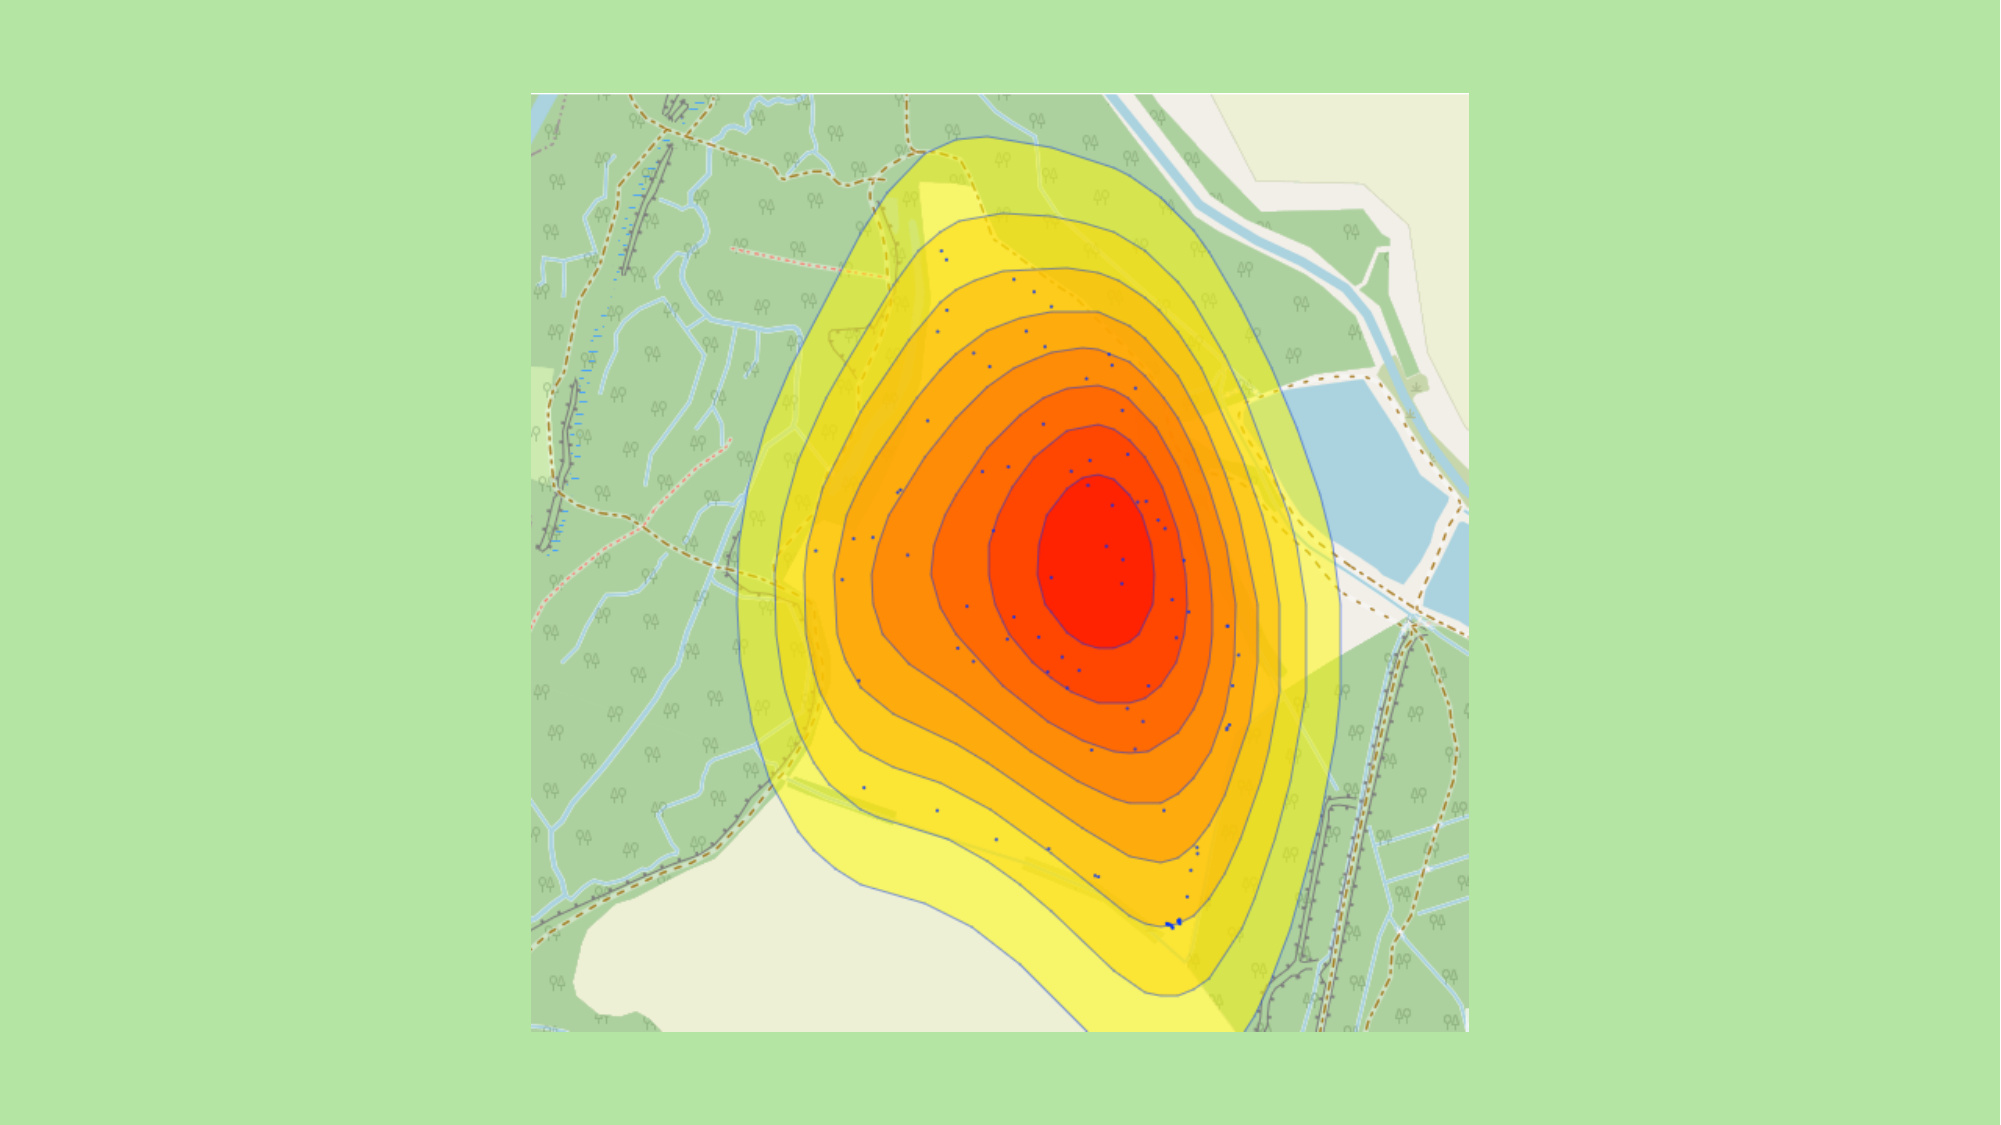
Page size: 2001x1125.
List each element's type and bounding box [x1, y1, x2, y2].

picture [530, 93, 1470, 1032]
